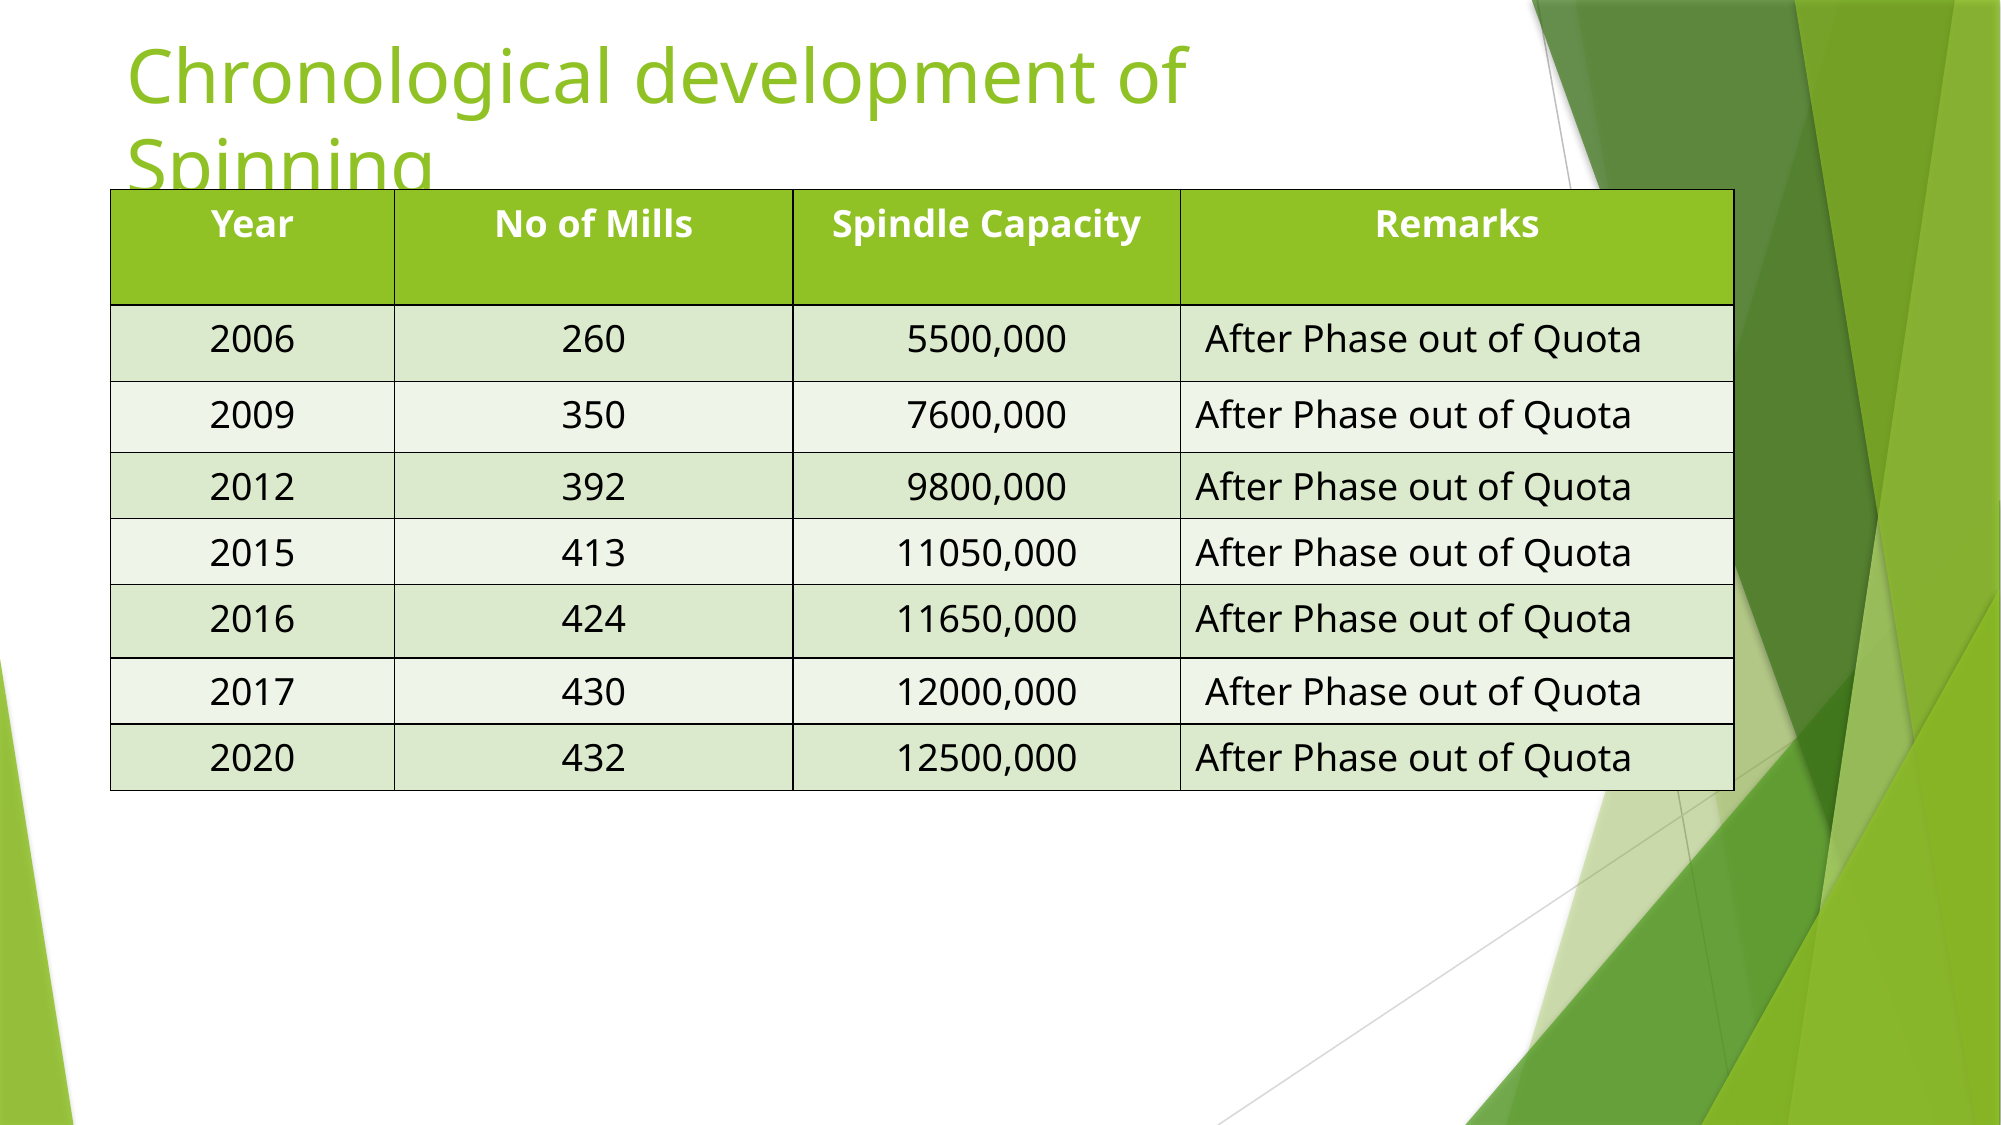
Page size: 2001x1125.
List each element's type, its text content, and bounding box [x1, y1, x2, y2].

table_cell 2015 [111, 519, 394, 584]
table_cell After Phase out of Quota [1181, 519, 1733, 584]
table_cell 5500,000 [794, 306, 1180, 381]
table_cell 9800,000 [794, 453, 1180, 518]
table_cell 432 [395, 725, 792, 790]
table_cell 350 [395, 382, 792, 452]
table_header Remarks [1181, 190, 1733, 304]
table_cell 2006 [111, 306, 394, 381]
table_cell 430 [395, 659, 792, 723]
table_header No of Mills [395, 190, 792, 304]
table_header Year [111, 190, 394, 304]
table_cell 2016 [111, 585, 394, 657]
table_cell 424 [395, 585, 792, 657]
table_cell 11650,000 [794, 585, 1180, 657]
table_cell 2012 [111, 453, 394, 518]
table_cell 2009 [111, 382, 394, 452]
table_cell 2017 [111, 659, 394, 723]
table_cell After Phase out of Quota [1181, 725, 1733, 790]
table_cell 12500,000 [794, 725, 1180, 790]
table_cell 392 [395, 453, 792, 518]
table_cell 413 [395, 519, 792, 584]
table_cell 2020 [111, 725, 394, 790]
table_cell 11050,000 [794, 519, 1180, 584]
table_cell 12000,000 [794, 659, 1180, 723]
table_cell After Phase out of Quota [1181, 659, 1733, 723]
table_cell After Phase out of Quota [1181, 306, 1733, 381]
table_cell After Phase out of Quota [1181, 382, 1733, 452]
table_cell 7600,000 [794, 382, 1180, 452]
table_cell 260 [395, 306, 792, 381]
title Chronological development of Spinning [111, 21, 1522, 150]
table_cell After Phase out of Quota [1181, 453, 1733, 518]
table_cell After Phase out of Quota [1181, 585, 1733, 657]
table_header Spindle Capacity [794, 190, 1180, 304]
